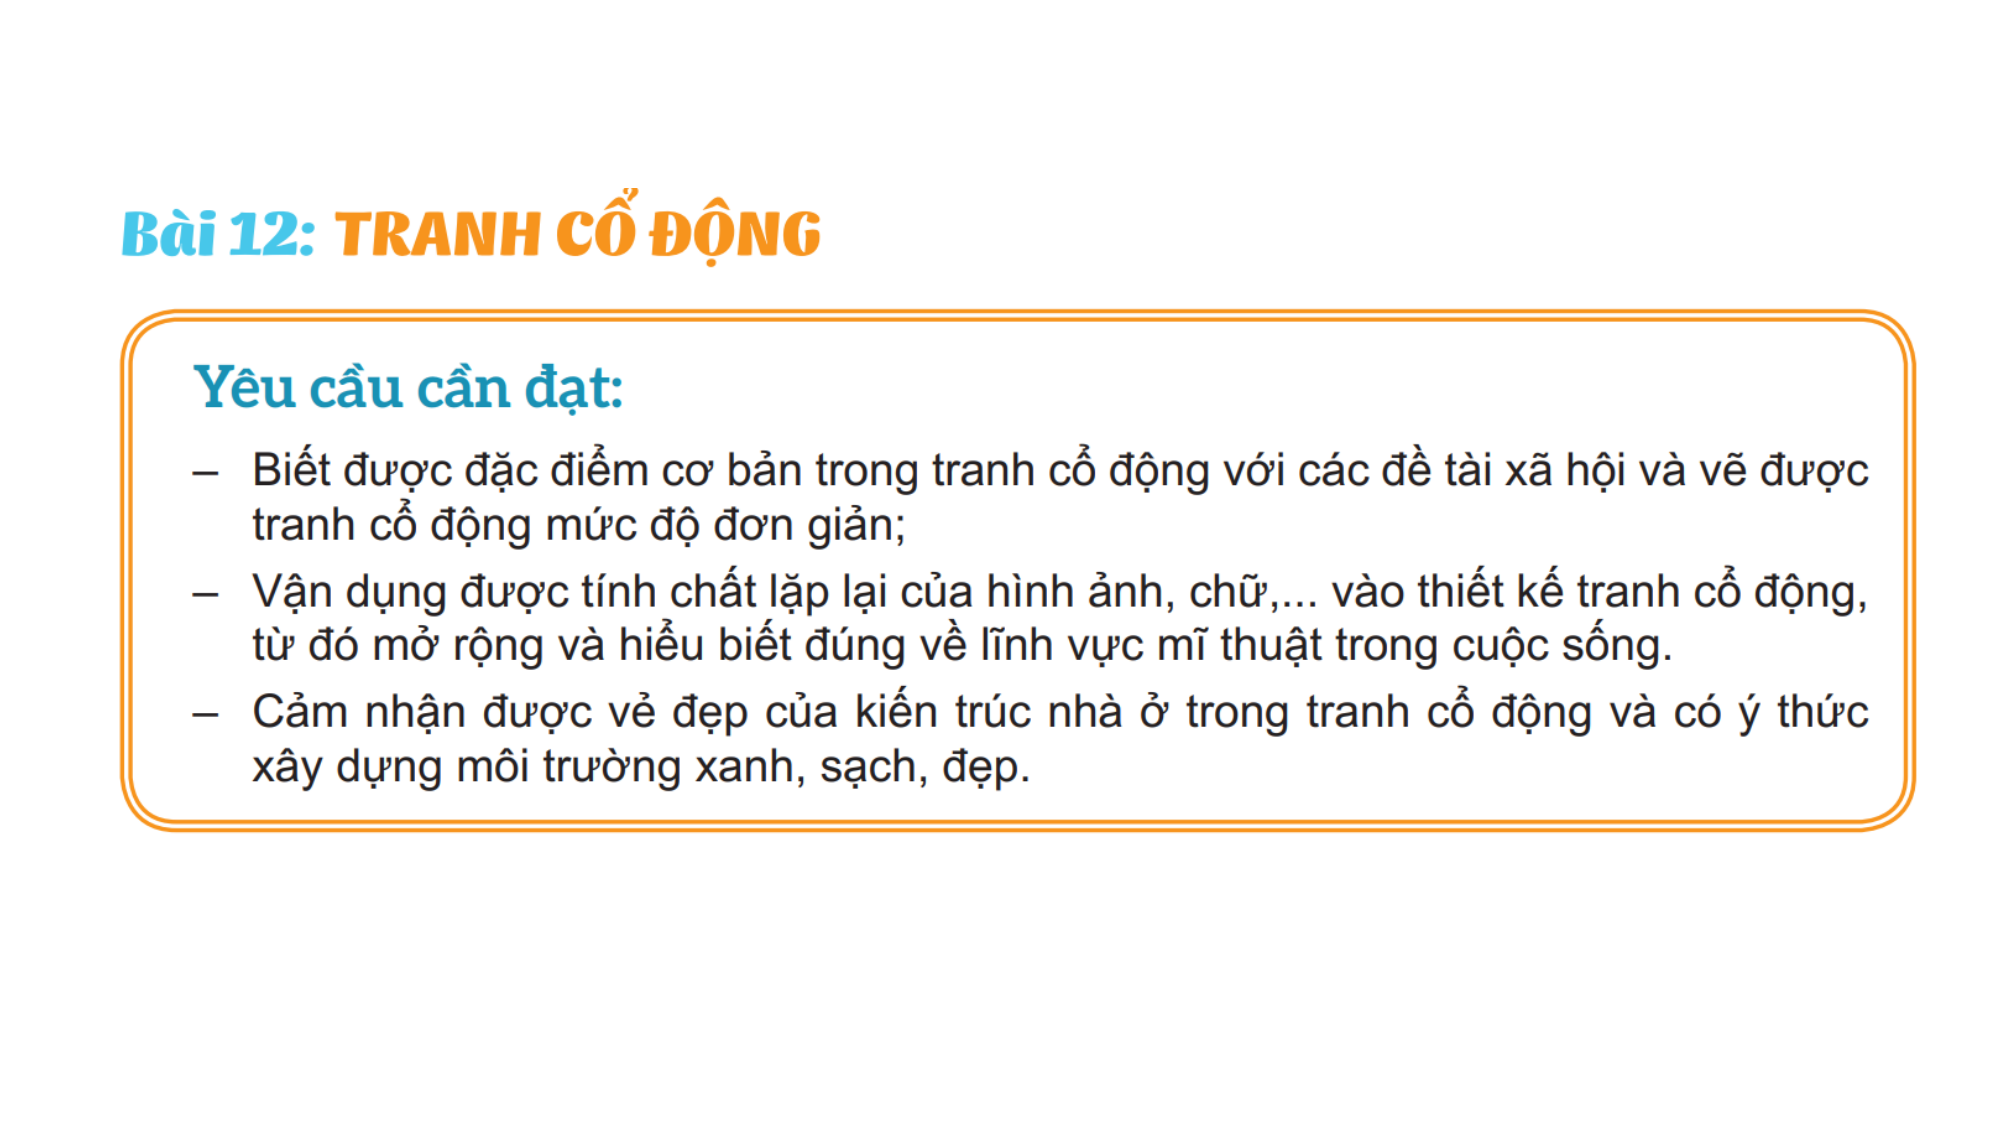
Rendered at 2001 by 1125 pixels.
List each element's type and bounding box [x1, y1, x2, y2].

picture [86, 188, 1935, 852]
